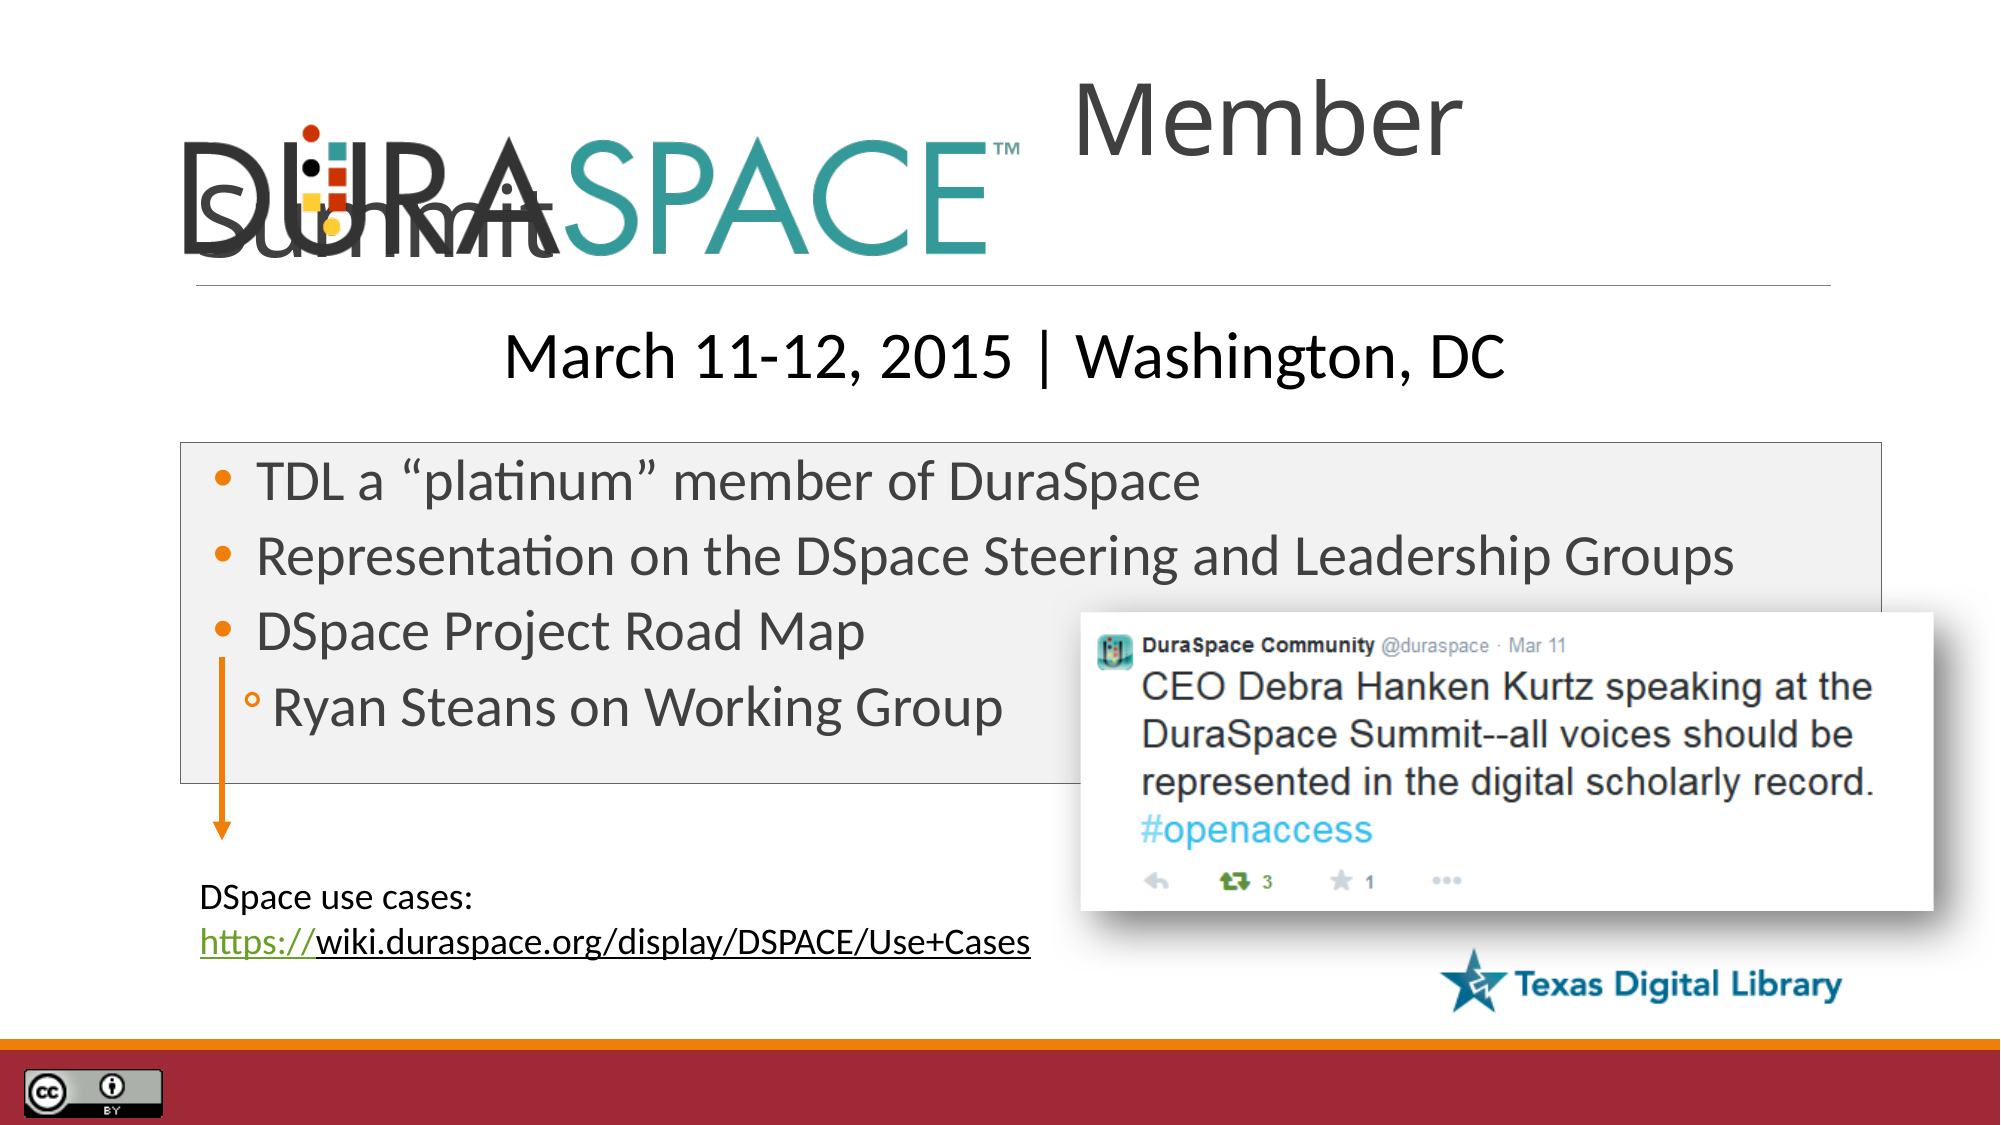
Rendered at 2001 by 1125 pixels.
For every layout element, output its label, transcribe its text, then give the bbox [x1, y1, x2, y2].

text_box March 11-12, 2015 | Washington, DC [208, 304, 1802, 399]
picture [24, 1068, 163, 1119]
picture [1421, 929, 1864, 1029]
list TDL a “platinum” member of DuraSpace Representation on the DSpace Steering and Leadership Groups DSpace Project Road Map Ryan Steans on Working Group [180, 442, 1882, 784]
picture [1080, 612, 1935, 911]
title Member Summit [180, 47, 1830, 285]
text_box DSpace use cases: https://wiki.duraspace.org/display/DSPACE/Use+Cases [184, 864, 1056, 970]
picture [179, 118, 1023, 259]
